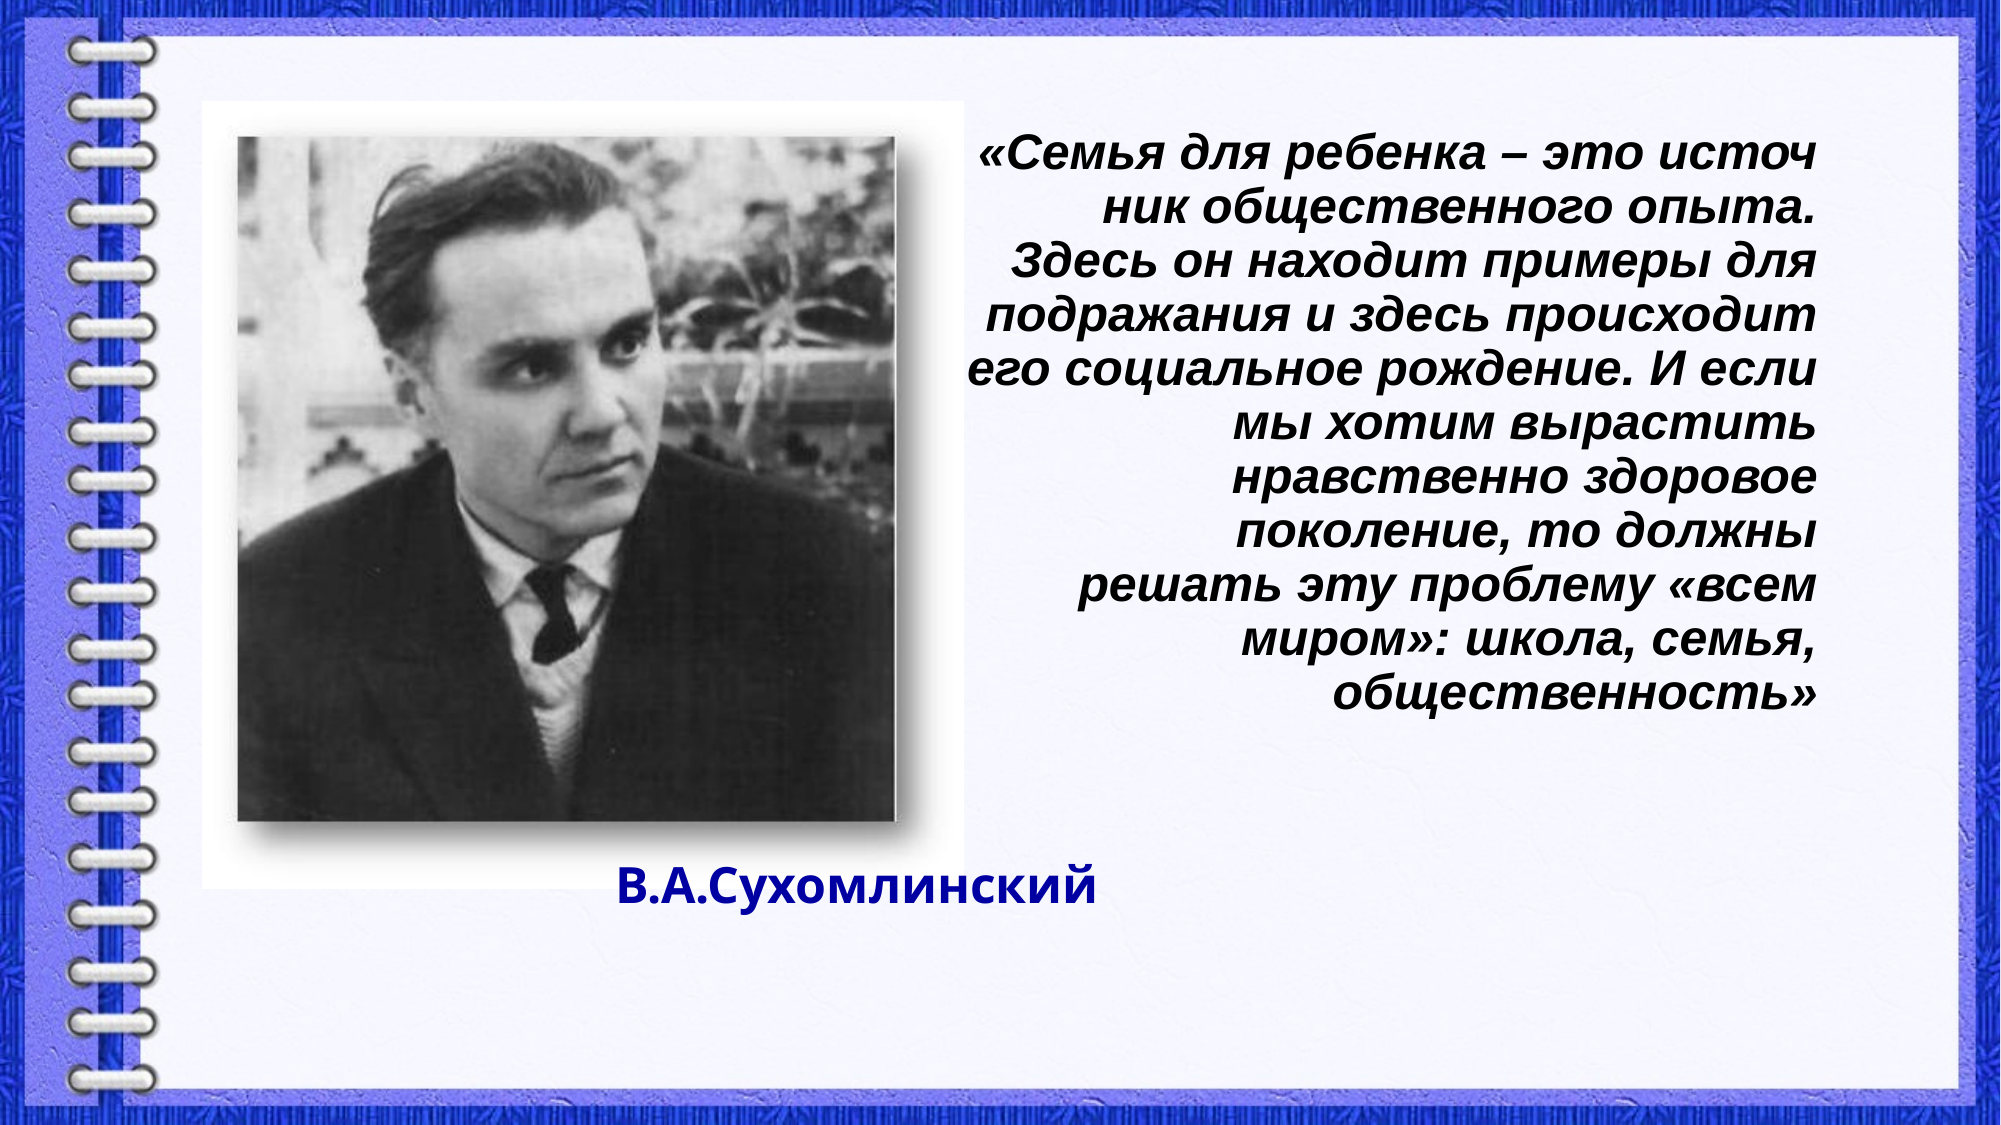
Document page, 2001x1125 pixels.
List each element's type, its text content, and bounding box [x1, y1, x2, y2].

title В.А.Сухомлинский [191, 739, 1128, 1002]
picture [0, 0, 2001, 1125]
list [202, 101, 964, 889]
list «Семья для ребенка – это источник общественного опыта. Здесь он находит примеры для подражания и здесь происходит его социальное рождение. И если мы хотим вырастить нравственно здоровое поколение, то должны решать эту проблему «всем миром»: школа, семья, общественность» [936, 118, 1833, 967]
